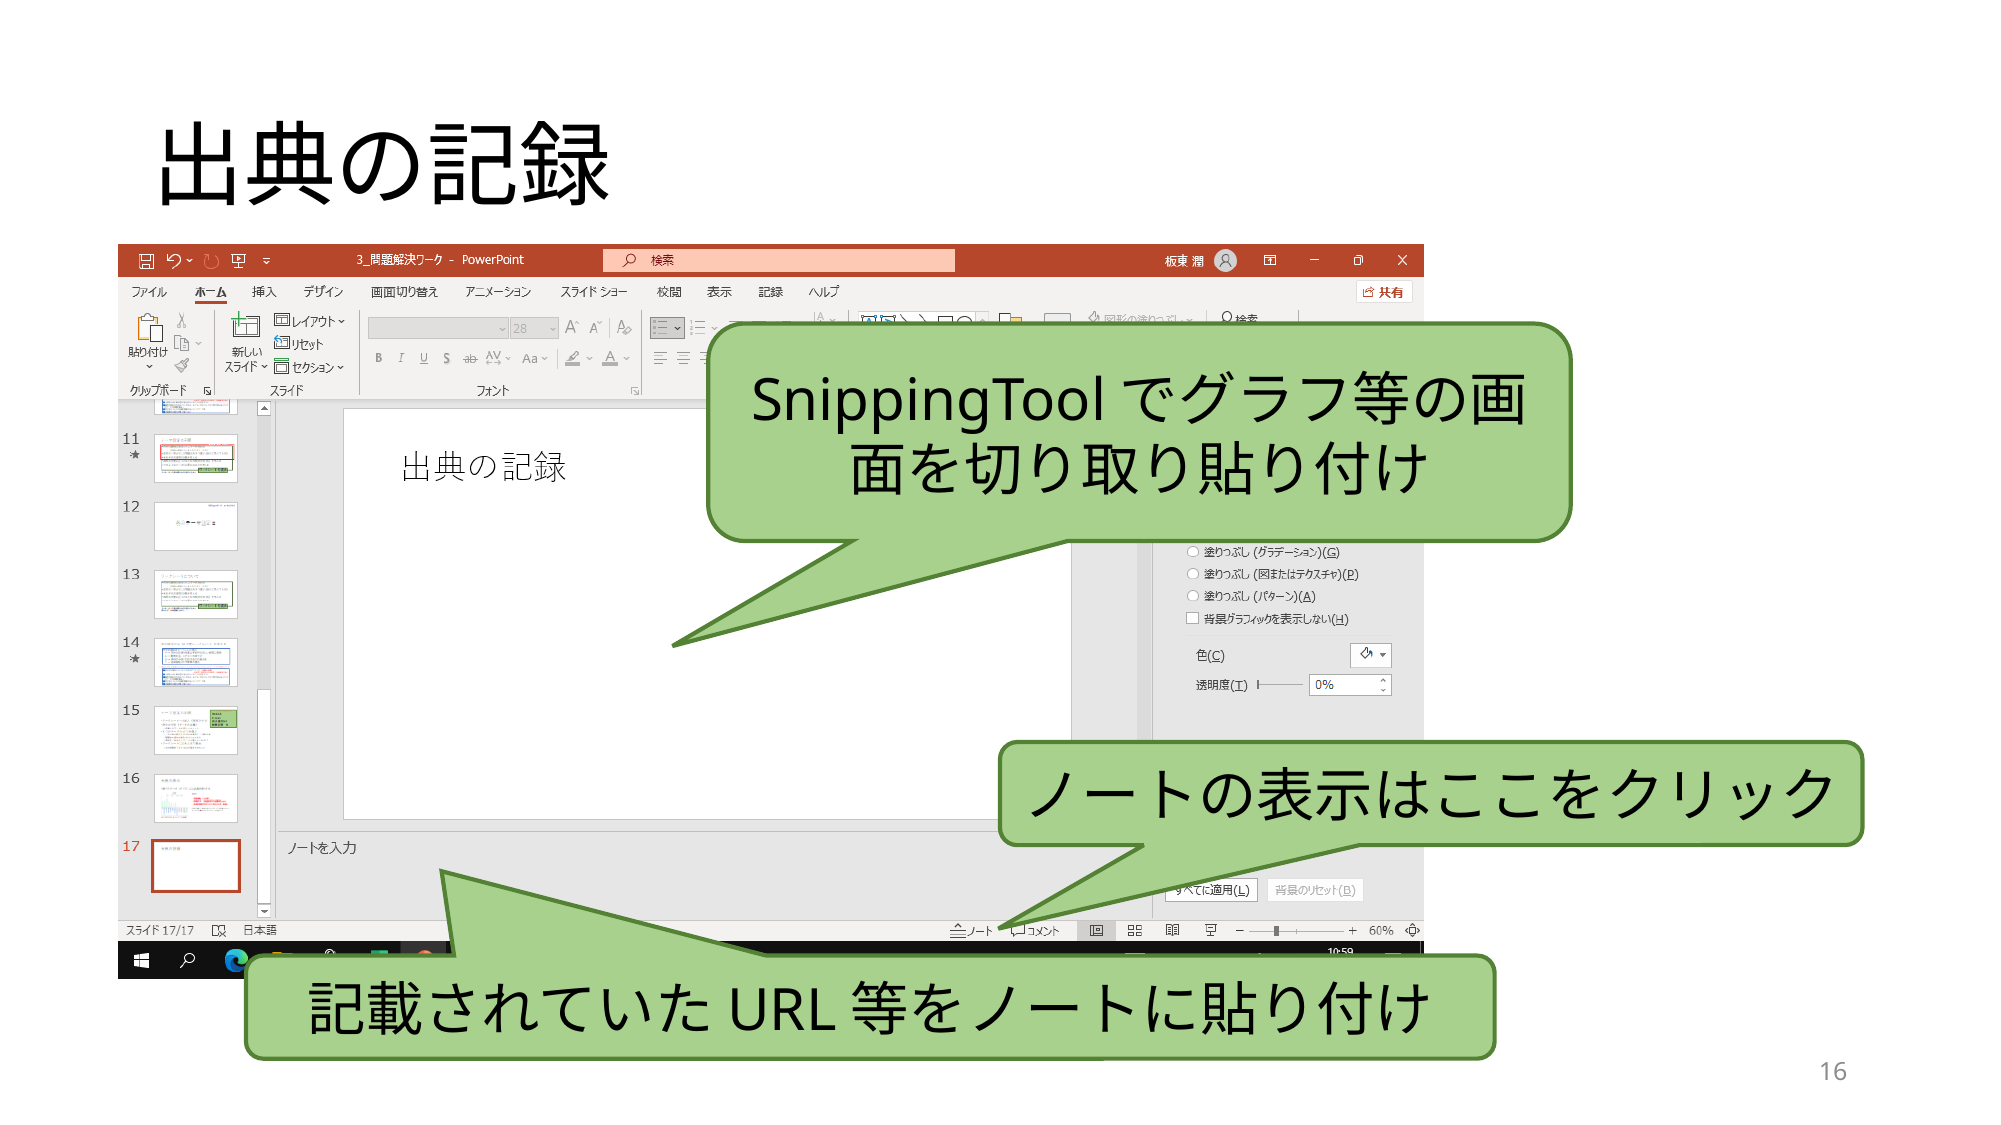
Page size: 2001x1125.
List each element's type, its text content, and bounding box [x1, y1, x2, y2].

slide_number 16 [1412, 1042, 1863, 1103]
text_box 記載されていたURL等をノートに貼り付け [244, 954, 1496, 1060]
text_box SnippingToolでグラフ等の画面を切り取り貼り付け [1424, 322, 1572, 543]
title 出典の記録 [137, 59, 1863, 278]
text_box ノートの表示はここをクリック [1424, 740, 1864, 847]
picture [118, 244, 1424, 979]
